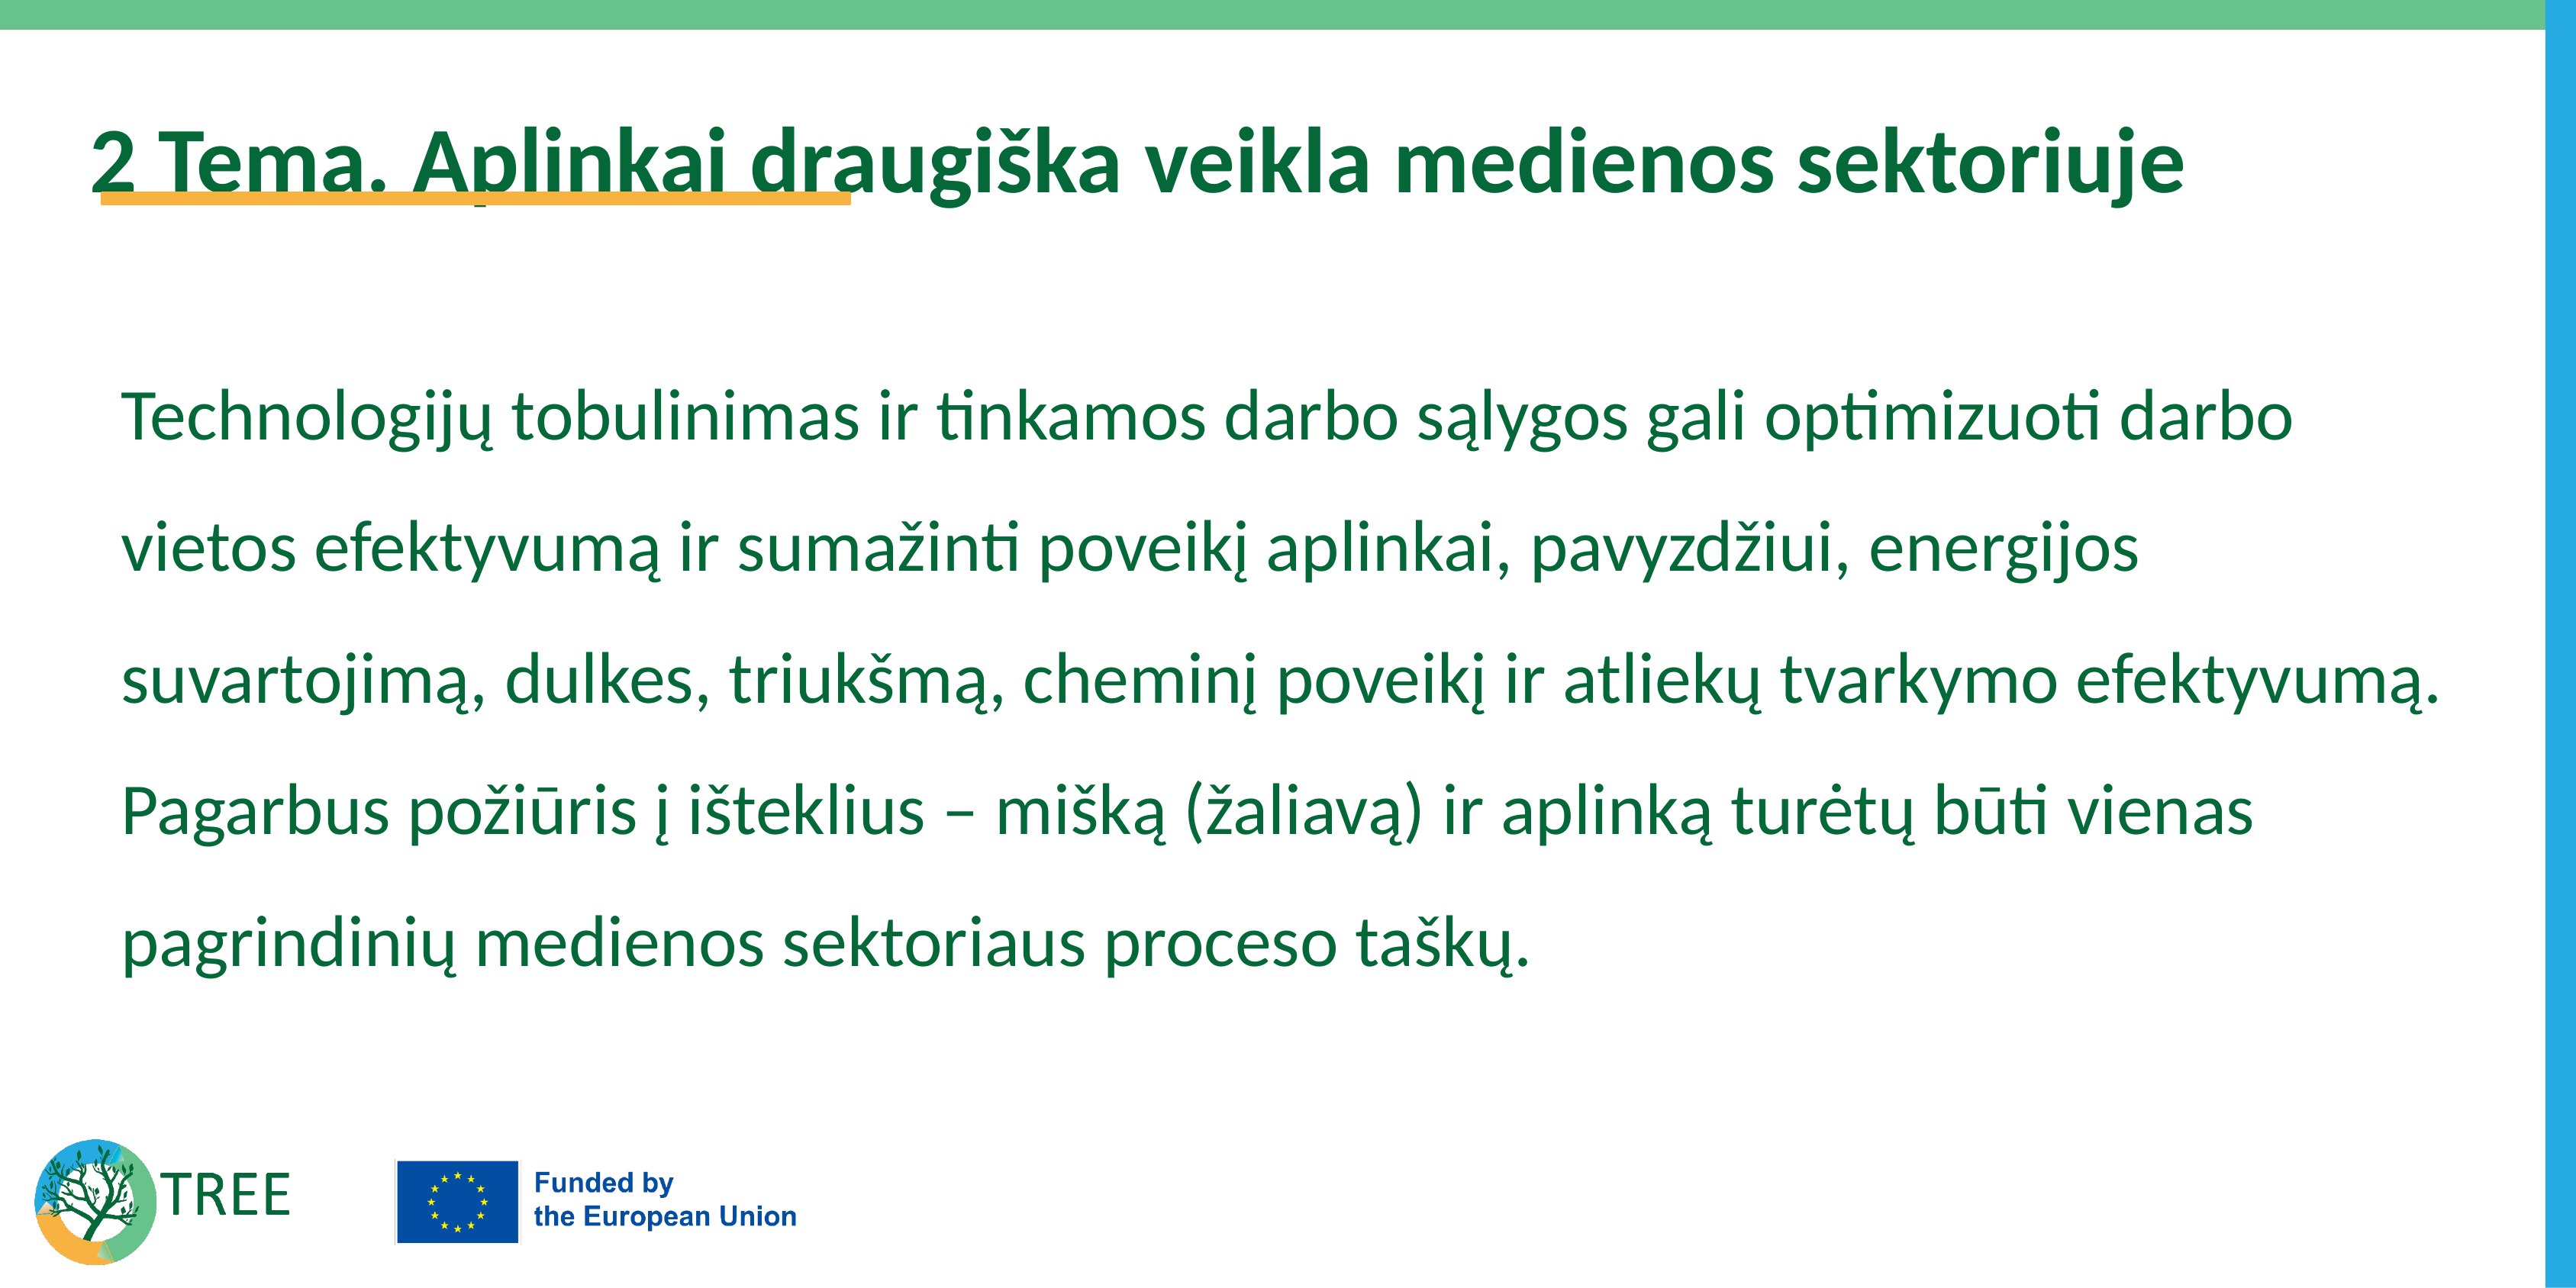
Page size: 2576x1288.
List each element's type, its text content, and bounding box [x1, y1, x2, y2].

text_box Technologijų tobulinimas ir tinkamos darbo sąlygos gali optimizuoti darbo vietos efektyvumą ir sumažinti poveikį aplinkai, pavyzdžiui, energijos suvartojimą, dulkes, triukšmą, cheminį poveikį ir atliekų tvarkymo efektyvumą. Pagarbus požiūris į išteklius – mišką (žaliavą) ir aplinką turėtų būti vienas pagrindinių medienos sektoriaus proceso taškų. [102, 313, 2498, 1045]
text_box [102, 192, 850, 204]
text_box [0, 0, 2545, 29]
picture [34, 1139, 289, 1265]
text_box 2 Tema. Aplinkai draugiška veikla medienos sektoriuje [71, 89, 2462, 221]
text_box [2545, 0, 2576, 1288]
picture [392, 1156, 827, 1248]
